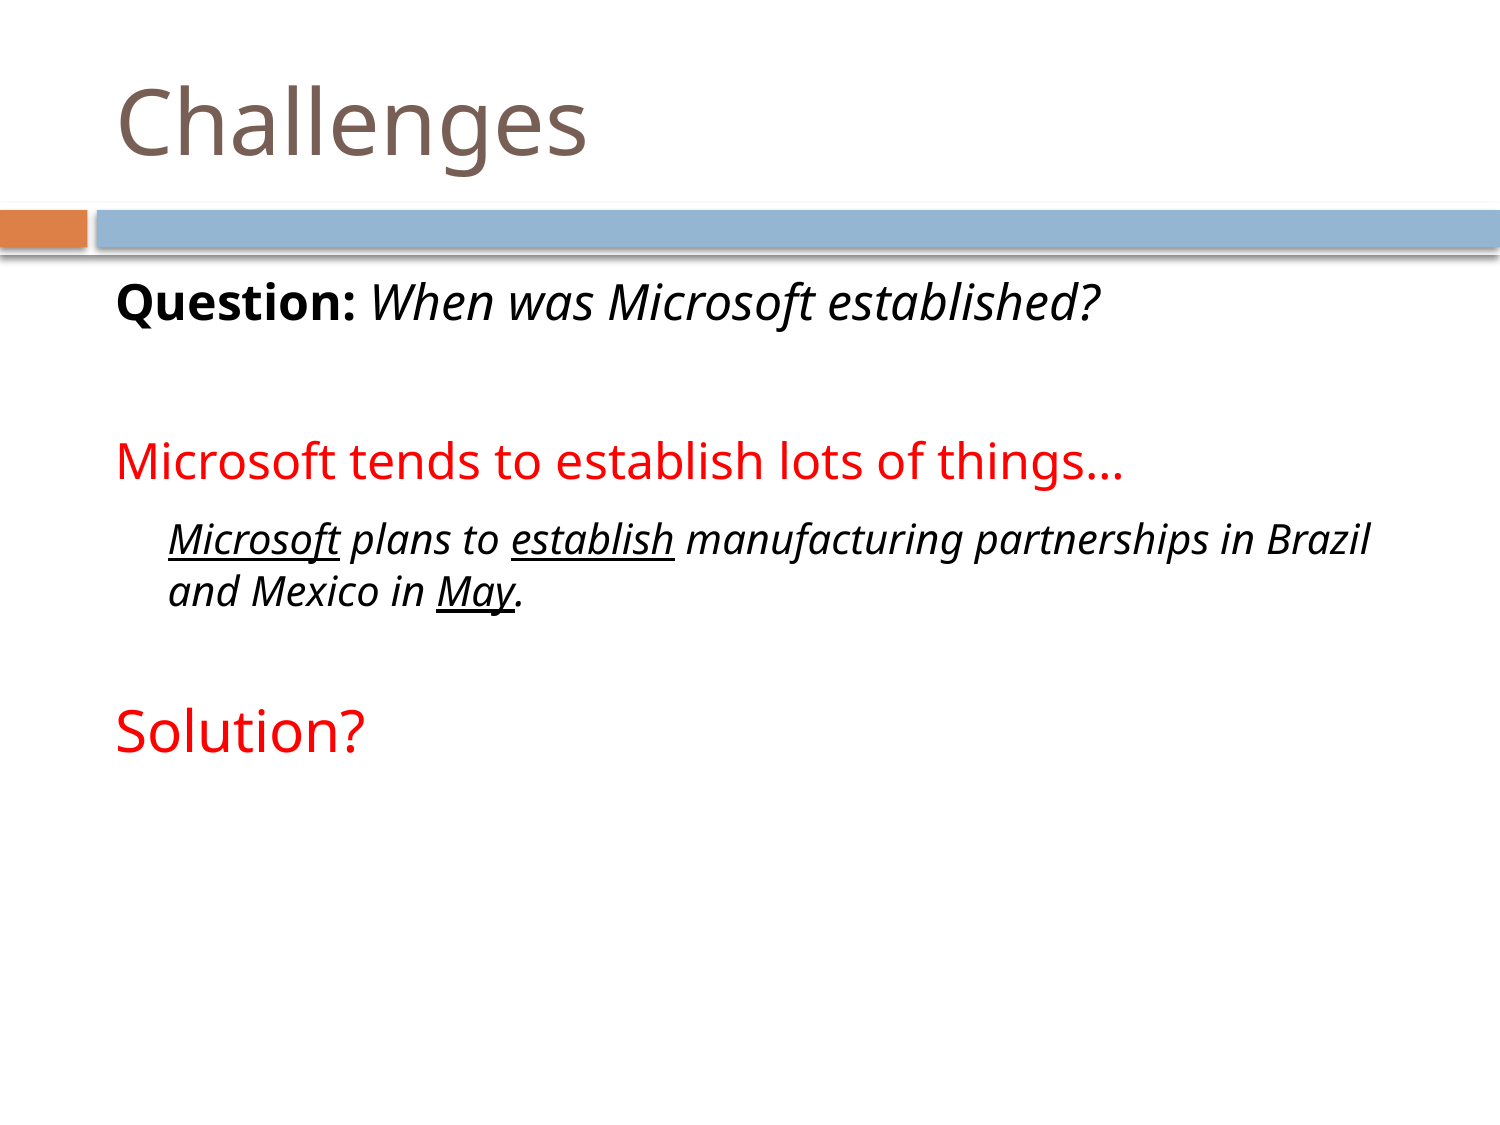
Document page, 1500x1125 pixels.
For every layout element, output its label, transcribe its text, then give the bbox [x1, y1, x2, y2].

title Challenges [100, 37, 1438, 200]
list Question: When was Microsoft established? Microsoft tends to establish lots of things… Microsoft plans to establish manufacturing partnerships in Brazil and Mexico in May. Solution? [100, 262, 1438, 1005]
